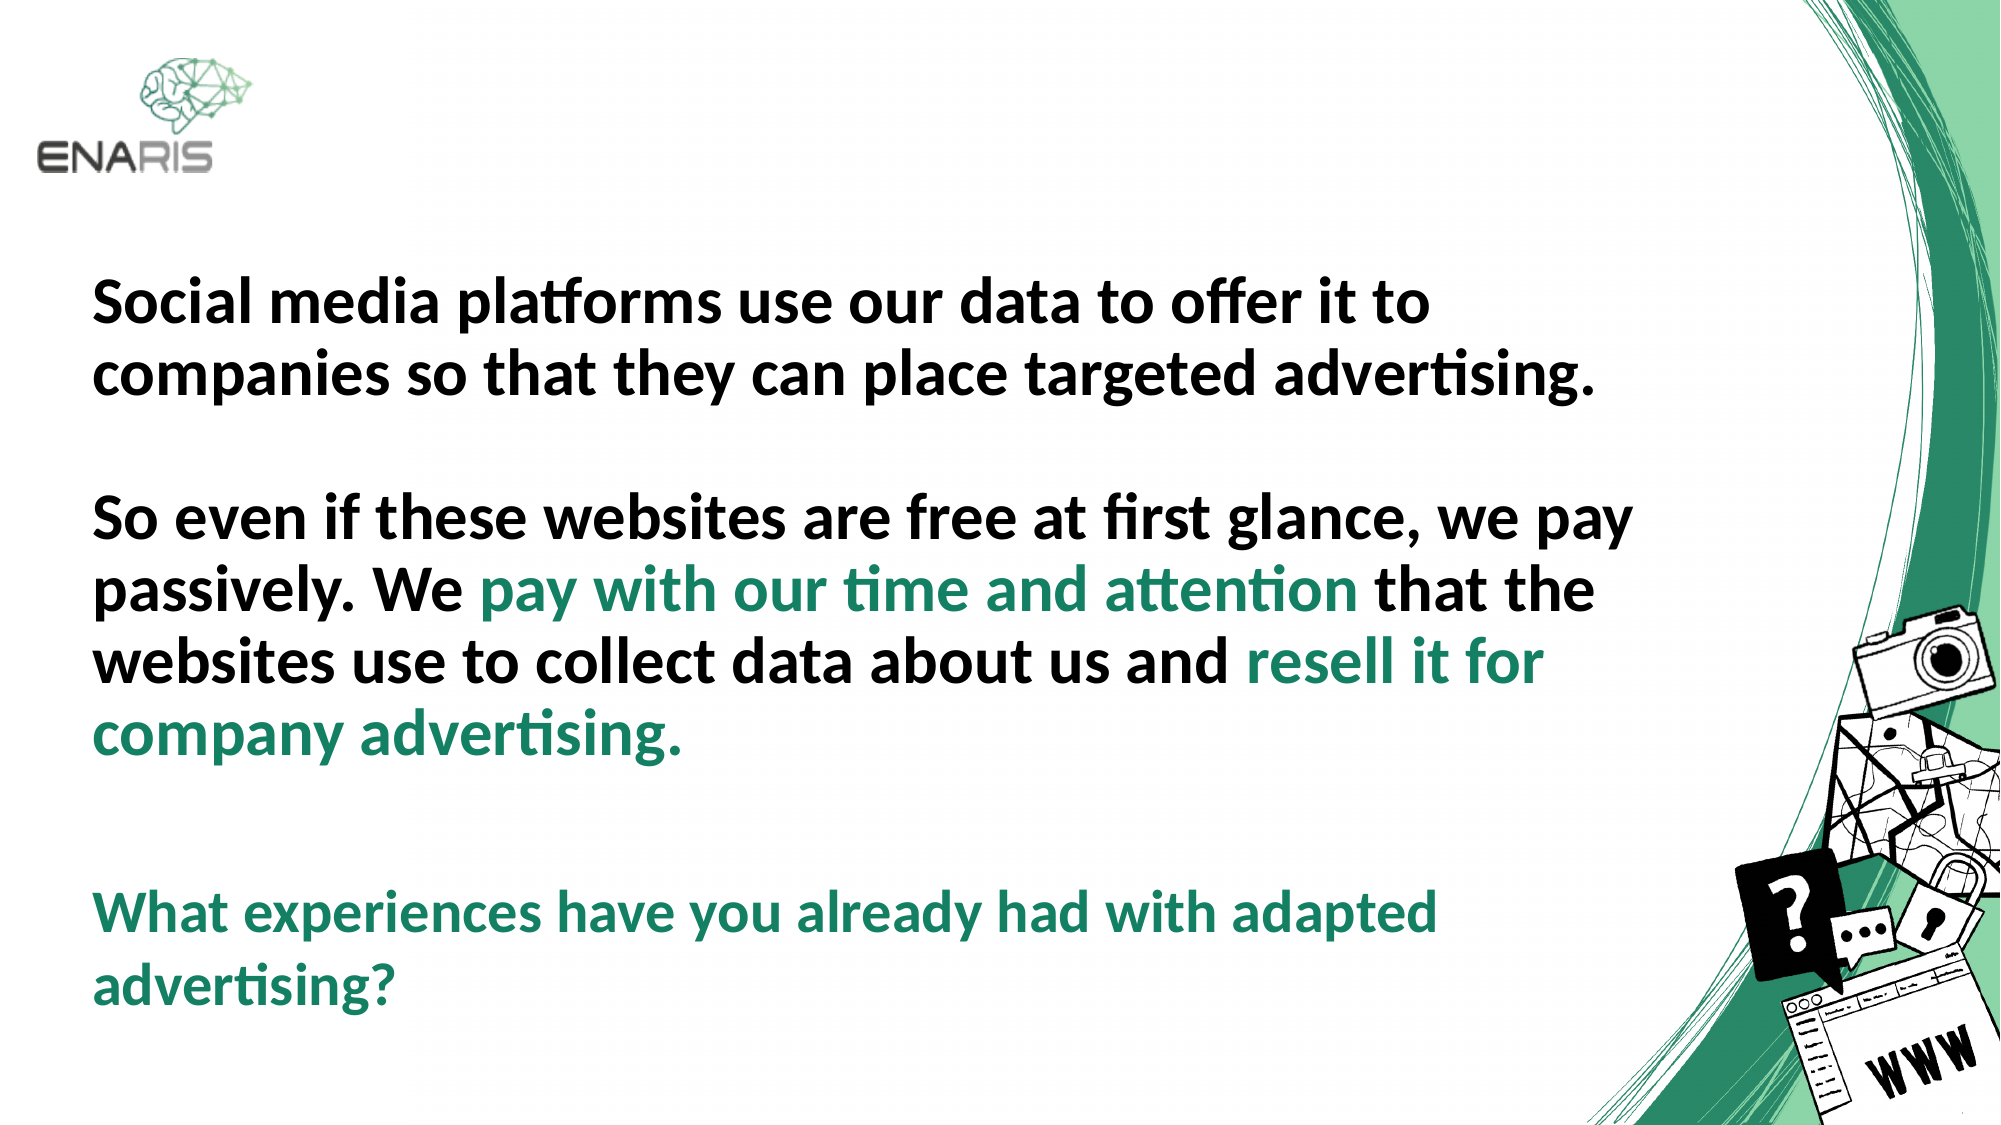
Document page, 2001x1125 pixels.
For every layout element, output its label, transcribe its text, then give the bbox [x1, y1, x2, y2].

picture [37, 58, 254, 173]
title Social media platforms use our data to offer it to companies so that they can place targeted advertising. So even if these websites are free at first glance, we pay passively. We pay with our time and attention that the websites use to collect data about us and resell it for company advertising. [77, 216, 1736, 820]
picture [408, 0, 2000, 1125]
text_box What experiences have you already had with adapted advertising? [77, 819, 1596, 1025]
